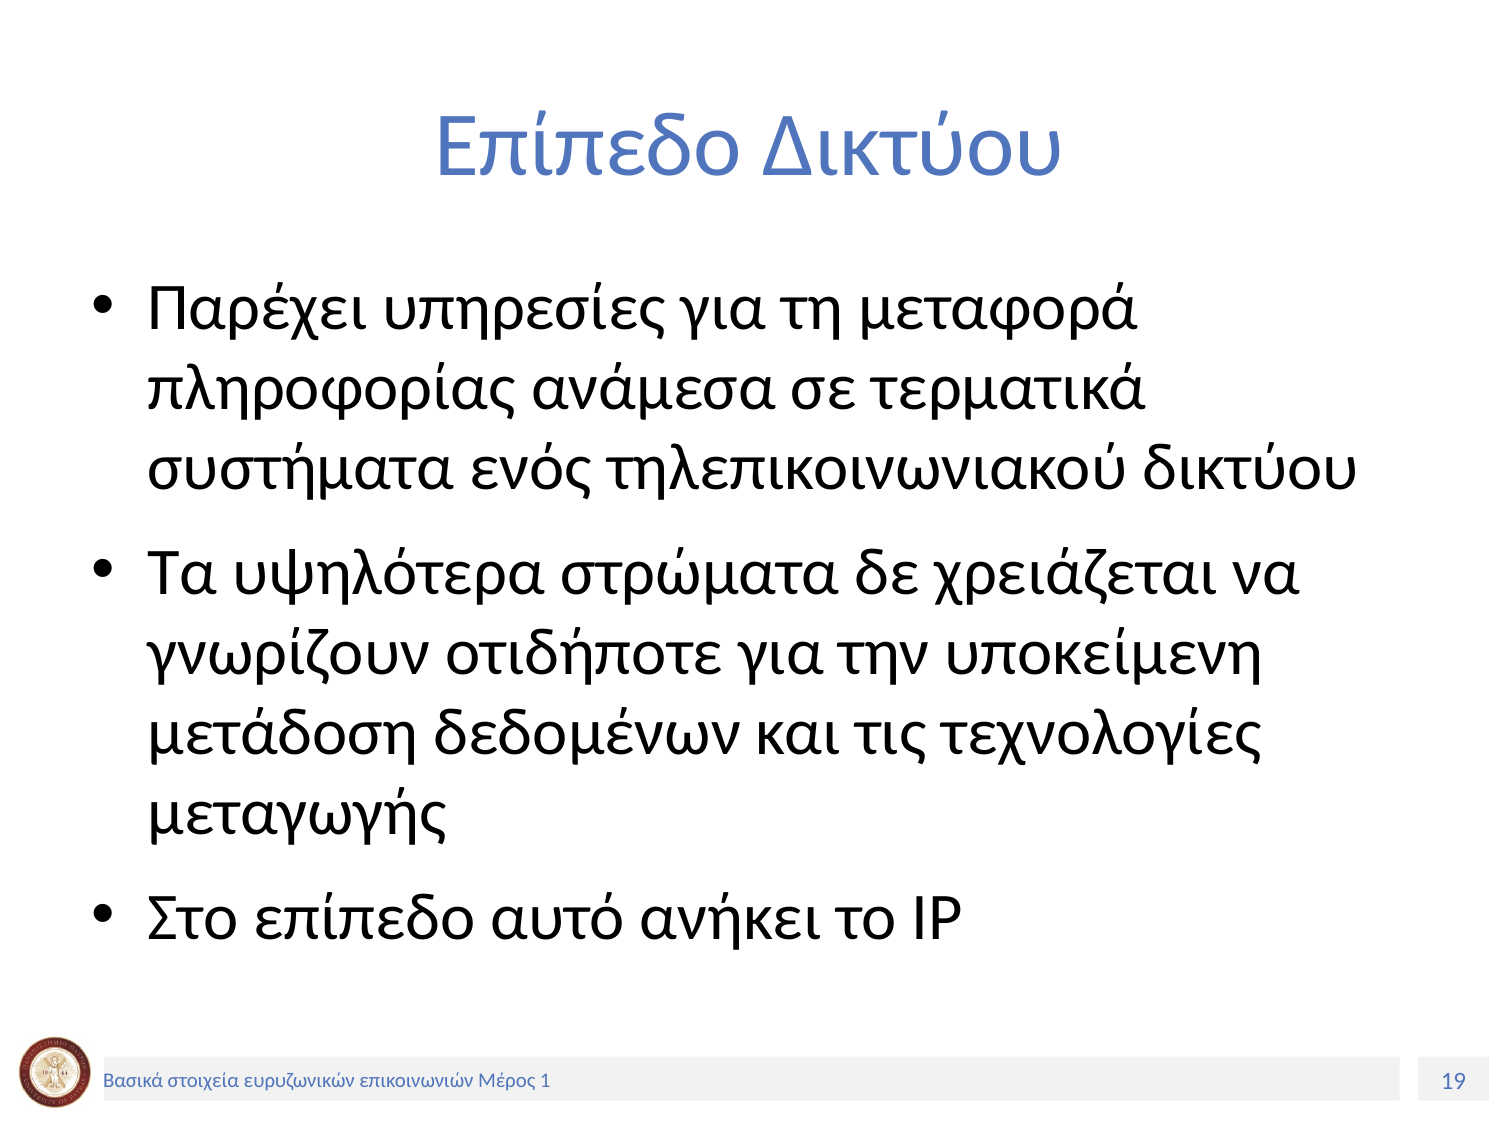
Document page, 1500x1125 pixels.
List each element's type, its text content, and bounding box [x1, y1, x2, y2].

picture [5, 1023, 104, 1121]
title Επίπεδο Δικτύου [75, 45, 1425, 233]
list Παρέχει υπηρεσίες για τη μεταφορά πληροφορίας ανάμεσα σε τερματικά συστήματα ενός τηλεπικοινωνιακού δικτύου Τα υψηλότερα στρώματα δε χρειάζεται να γνωρίζουν οτιδήποτε για την υποκείμενη μετάδοση δεδομένων και τις τεχνολογίες μεταγωγής Στο επίπεδο αυτό ανήκει το IP [76, 255, 1427, 998]
